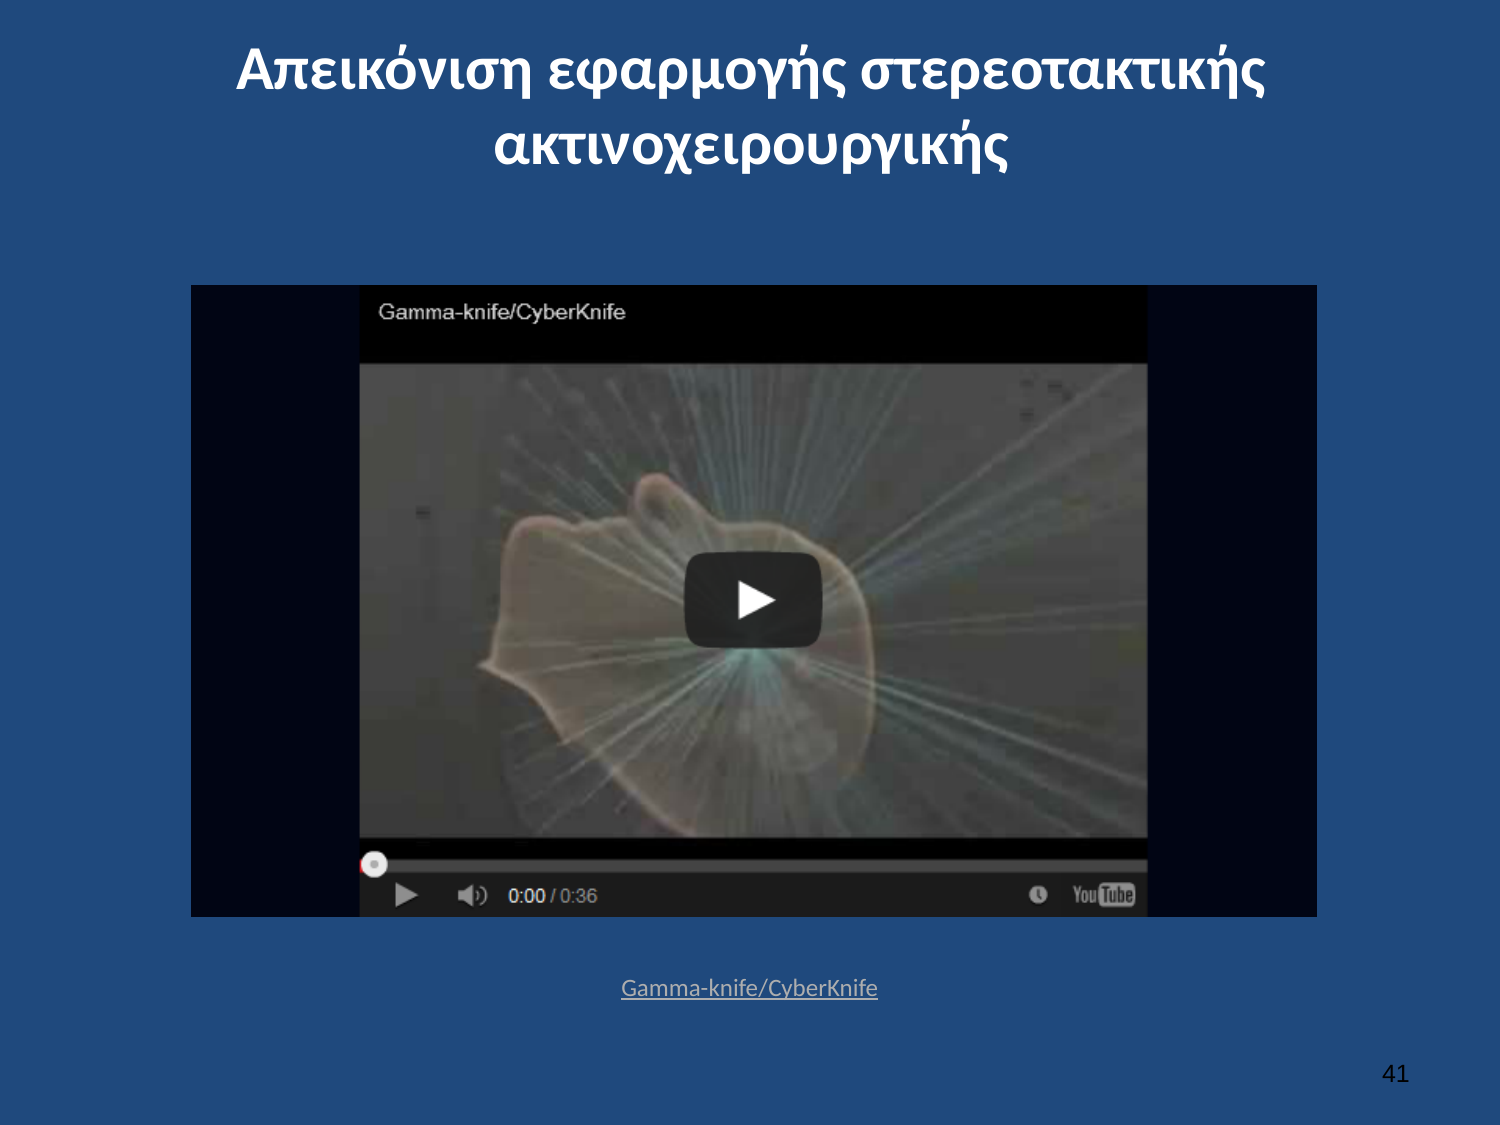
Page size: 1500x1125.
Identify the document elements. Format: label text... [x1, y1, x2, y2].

slide_number 40 [1074, 1042, 1425, 1103]
picture [191, 285, 1317, 917]
title Απεικόνιση εφαρμογής στερεοτακτικής ακτινοχειρουργικής [76, 19, 1427, 185]
text_box Gamma-knife/CyberKnife [606, 964, 894, 1009]
